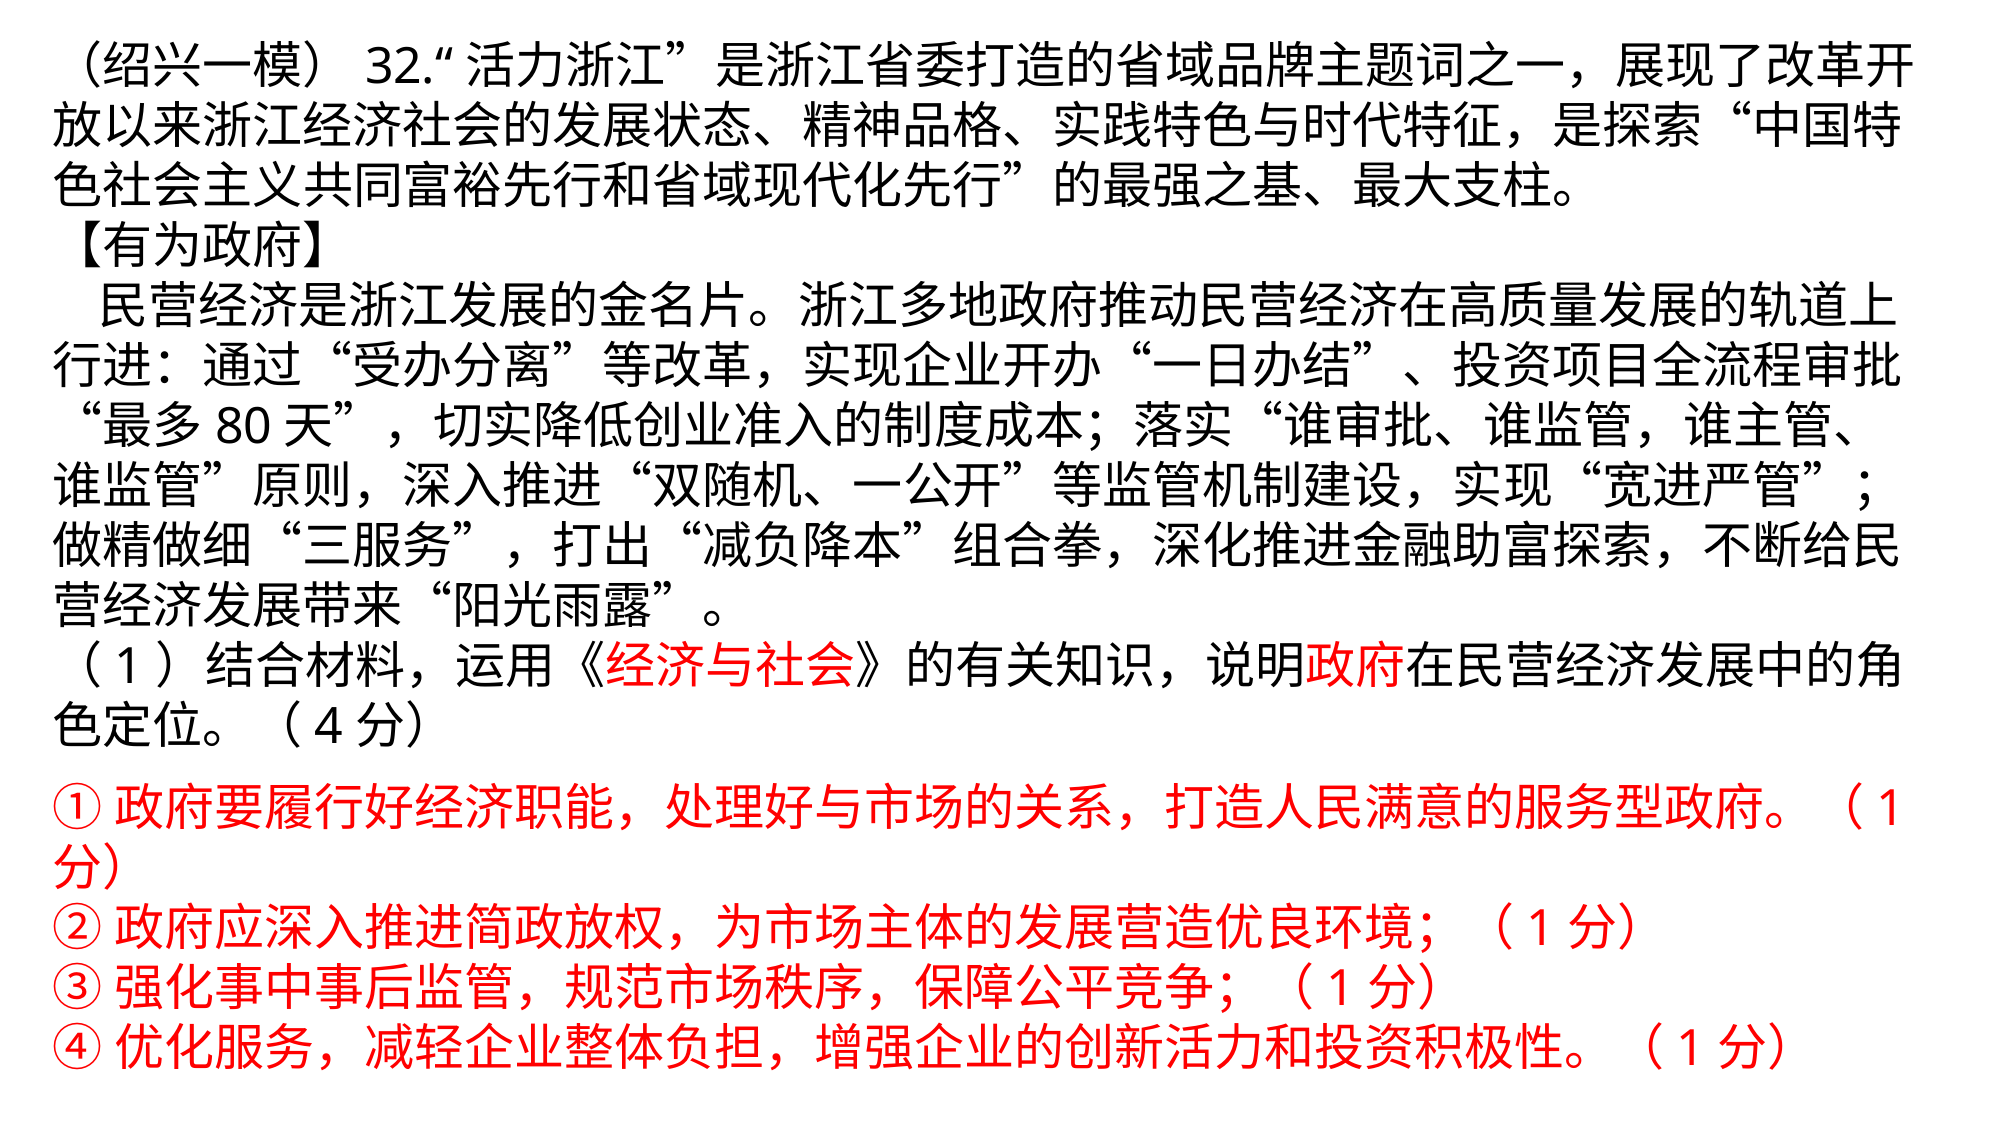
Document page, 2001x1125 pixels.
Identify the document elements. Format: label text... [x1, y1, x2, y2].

text_box （绍兴一模）32.“活力浙江”是浙江省委打造的省域品牌主题词之一，展现了改革开放以来浙江经济社会的发展状态、精神品格、实践特色与时代特征，是探索“中国特色社会主义共同富裕先行和省域现代化先行”的最强之基、最大支柱。 【有为政府】 民营经济是浙江发展的金名片。浙江多地政府推动民营经济在高质量发展的轨道上行进：通过“受办分离”等改革，实现企业开办“一日办结”、投资项目全流程审批“最多80天”，切实降低创业准入的制度成本；落实“谁审批、谁监管，谁主管、谁监管”原则，深入推进“双随机、一公开”等监管机制建设，实现“宽进严管”；做精做细“三服务”，打出“减负降本”组合拳，深化推进金融助富探索，不断给民营经济发展带来“阳光雨露”。 （1）结合材料，运用《经济与社会》的有关知识，说明政府在民营经济发展中的角色定位。（4分） [38, 25, 1939, 761]
text_box ①政府要履行好经济职能，处理好与市场的关系，打造人民满意的服务型政府。（1分） ②政府应深入推进简政放权，为市场主体的发展营造优良环境；（1分） ③强化事中事后监管，规范市场秩序，保障公平竞争；（1分） ④优化服务，减轻企业整体负担，增强企业的创新活力和投资积极性。（1分） [38, 767, 1968, 1083]
